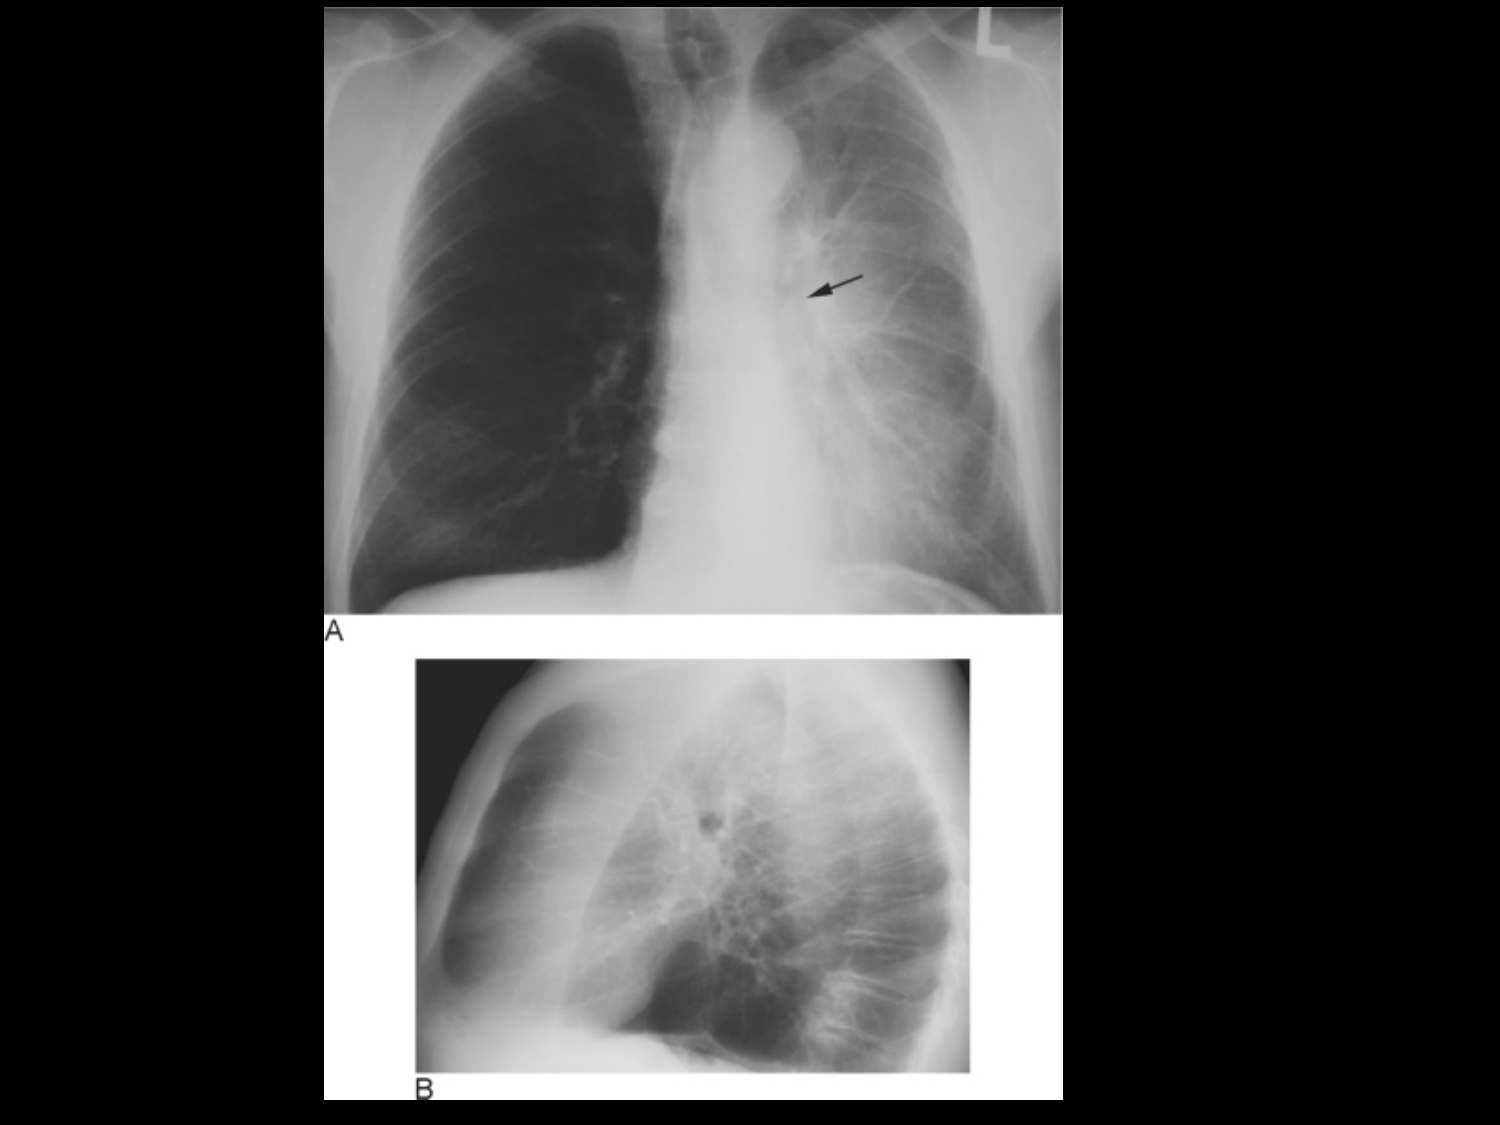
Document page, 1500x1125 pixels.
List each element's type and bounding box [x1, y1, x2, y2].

list [324, 7, 1063, 1101]
